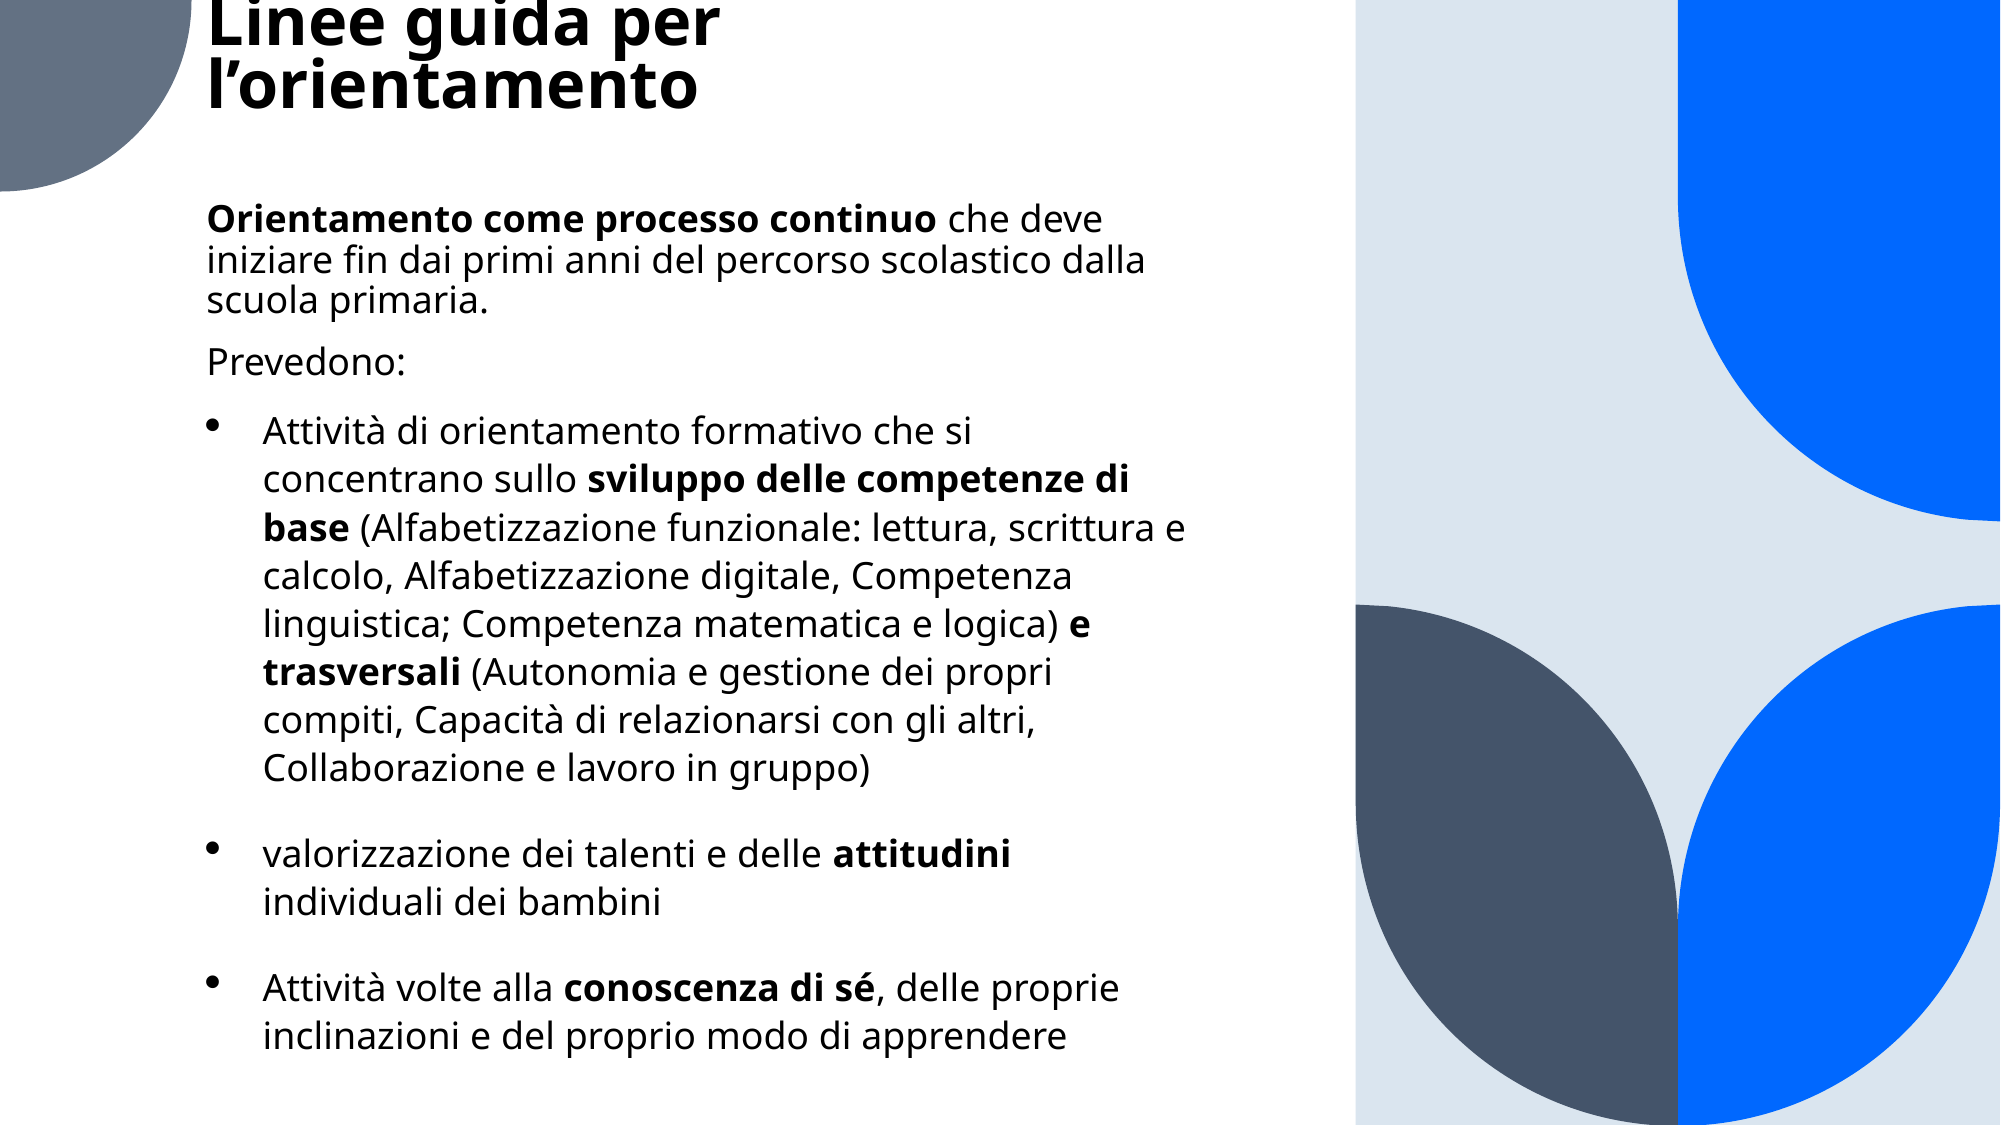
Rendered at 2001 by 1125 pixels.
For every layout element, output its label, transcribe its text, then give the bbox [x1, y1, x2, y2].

subtitle Orientamento come processo continuo che deve iniziare fin dai primi anni del percorso scolastico dalla scuola primaria. Prevedono: Attività di orientamento formativo che si concentrano sullo sviluppo delle competenze di base (Alfabetizzazione funzionale: lettura, scrittura e calcolo, Alfabetizzazione digitale, Competenza linguistica; Competenza matematica e logica) e trasversali (Autonomia e gestione dei propri compiti, Capacità di relazionarsi con gli altri, Collaborazione e lavoro in gruppo) valorizzazione dei talenti e delle attitudini individuali dei bambini Attività volte alla conoscenza di sé, delle proprie inclinazioni e del proprio modo di apprendere [191, 193, 1212, 1084]
title Linee guida per l’orientamento [191, 41, 1212, 130]
